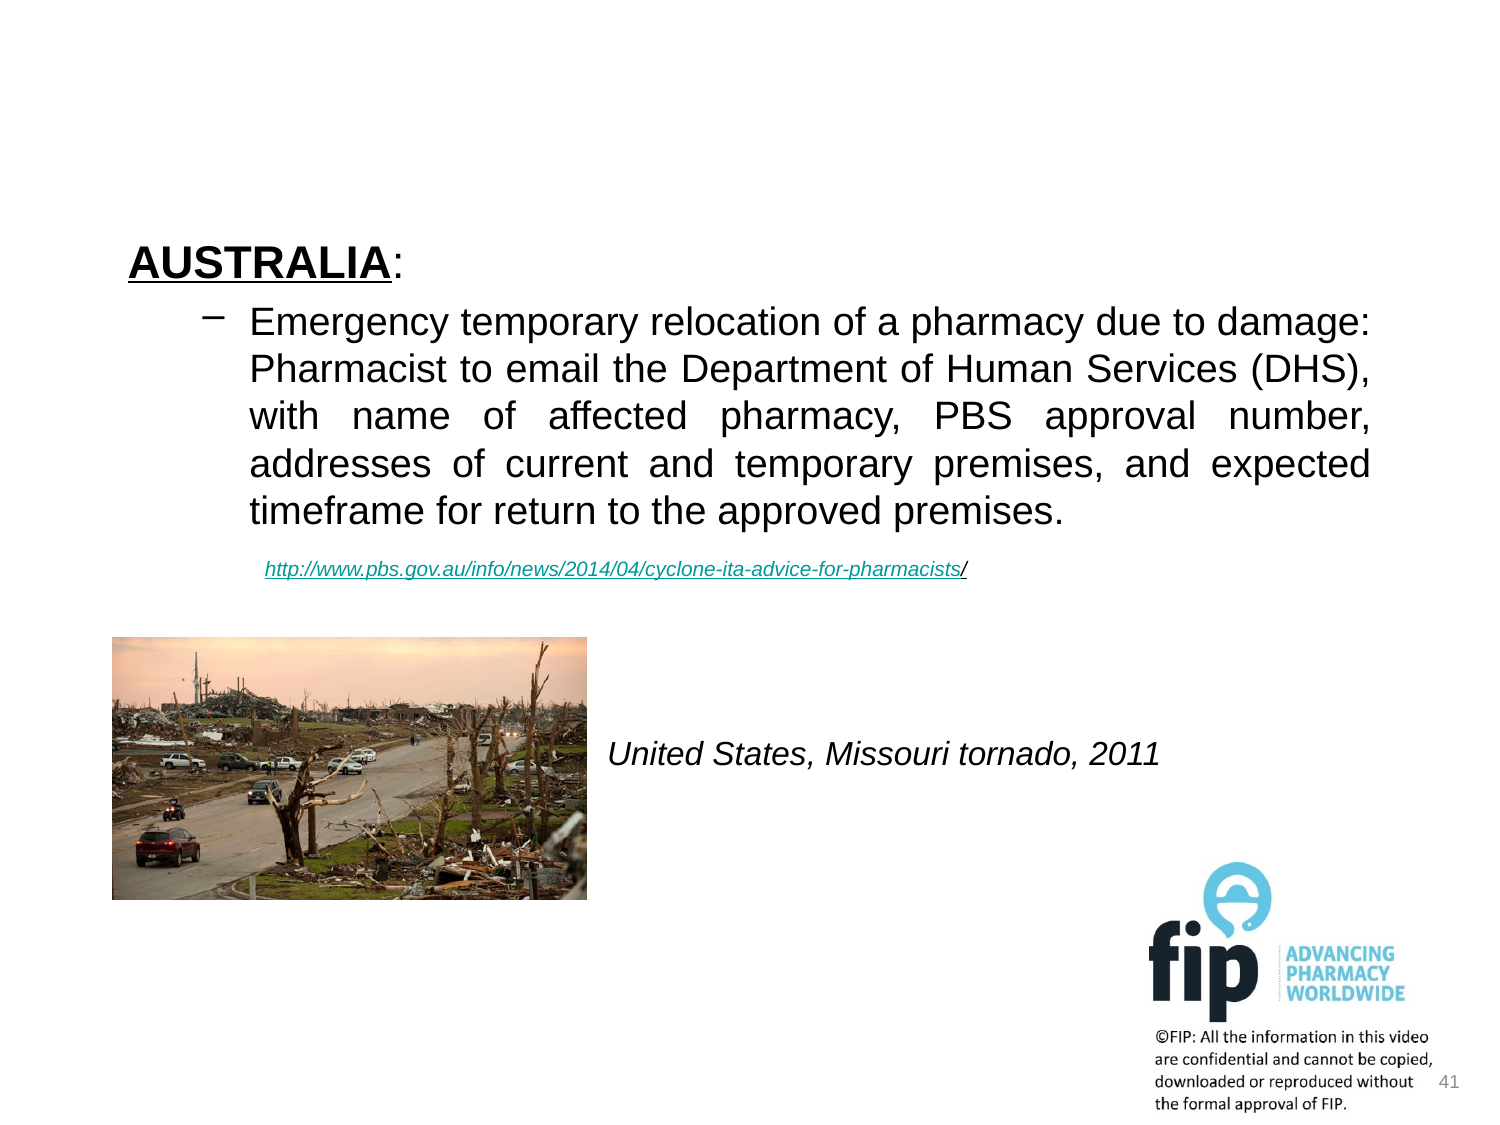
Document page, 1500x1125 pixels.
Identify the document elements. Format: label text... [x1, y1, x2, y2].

slide_number 41 [1443, 1062, 1475, 1113]
text_box http://www.pbs.gov.au/info/news/2014/04/cyclone-ita-advice-for-pharmacists/ [249, 548, 1025, 589]
picture [112, 637, 587, 901]
list AUSTRALIA: Emergency temporary relocation of a pharmacy due to damage: Pharmacist to email the Department of Human Services (DHS), with name of affected pharmacy, PBS approval number, addresses of current and temporary premises, and expected timeframe for return to the approved premises. [112, 224, 1388, 574]
picture [1149, 862, 1440, 1125]
text_box United States, Missouri tornado, 2011 [592, 724, 1180, 780]
